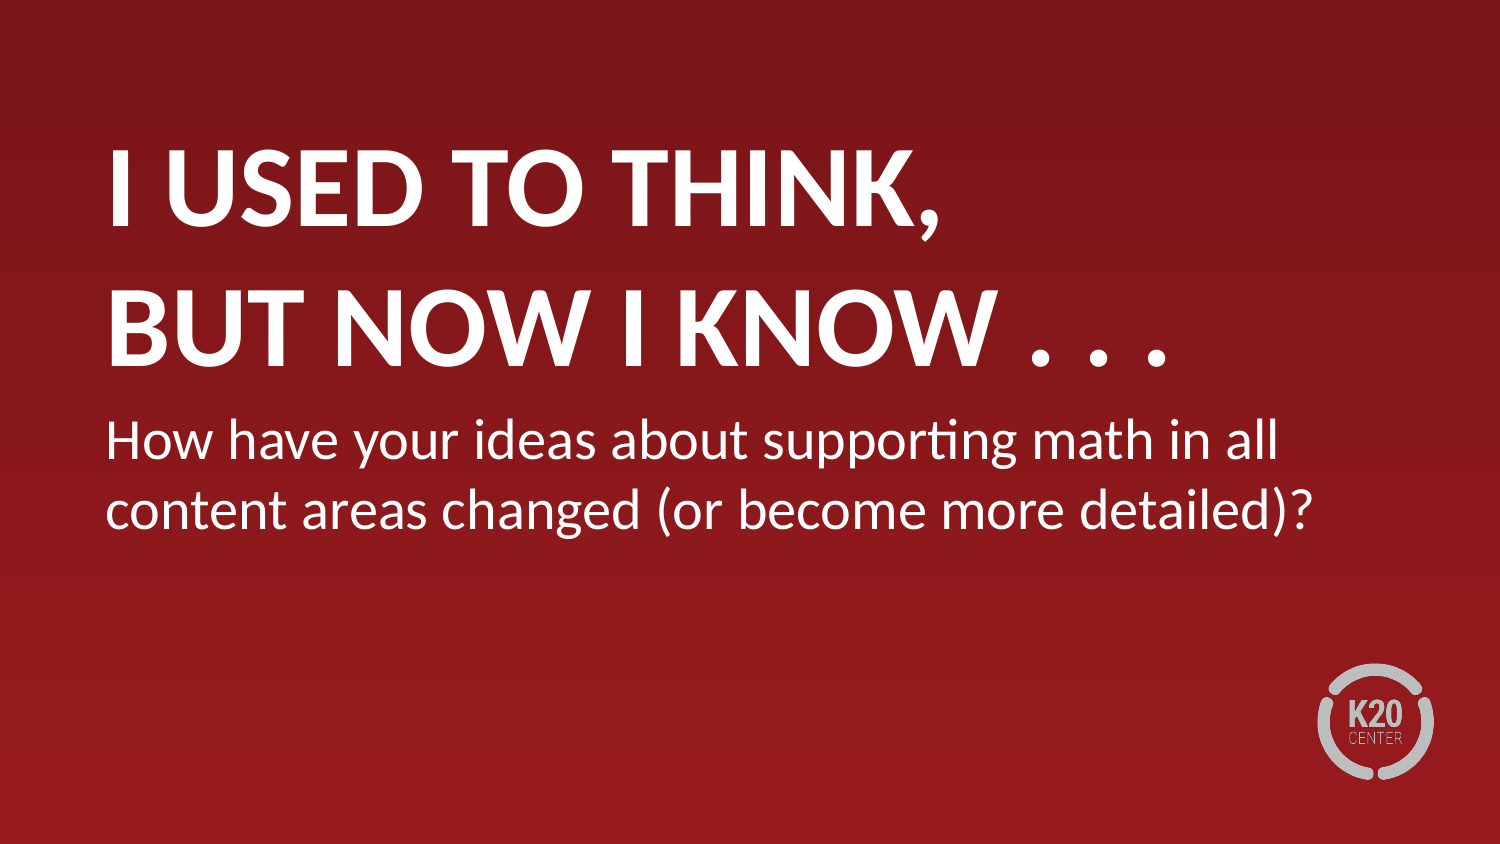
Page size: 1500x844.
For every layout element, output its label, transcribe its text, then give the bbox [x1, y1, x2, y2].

picture [1300, 646, 1451, 797]
title I USED TO THINK, BUT NOW I KNOW . . . [105, 113, 1394, 391]
subtitle How have your ideas about supporting math in all content areas changed (or become more detailed)? [105, 393, 1395, 610]
